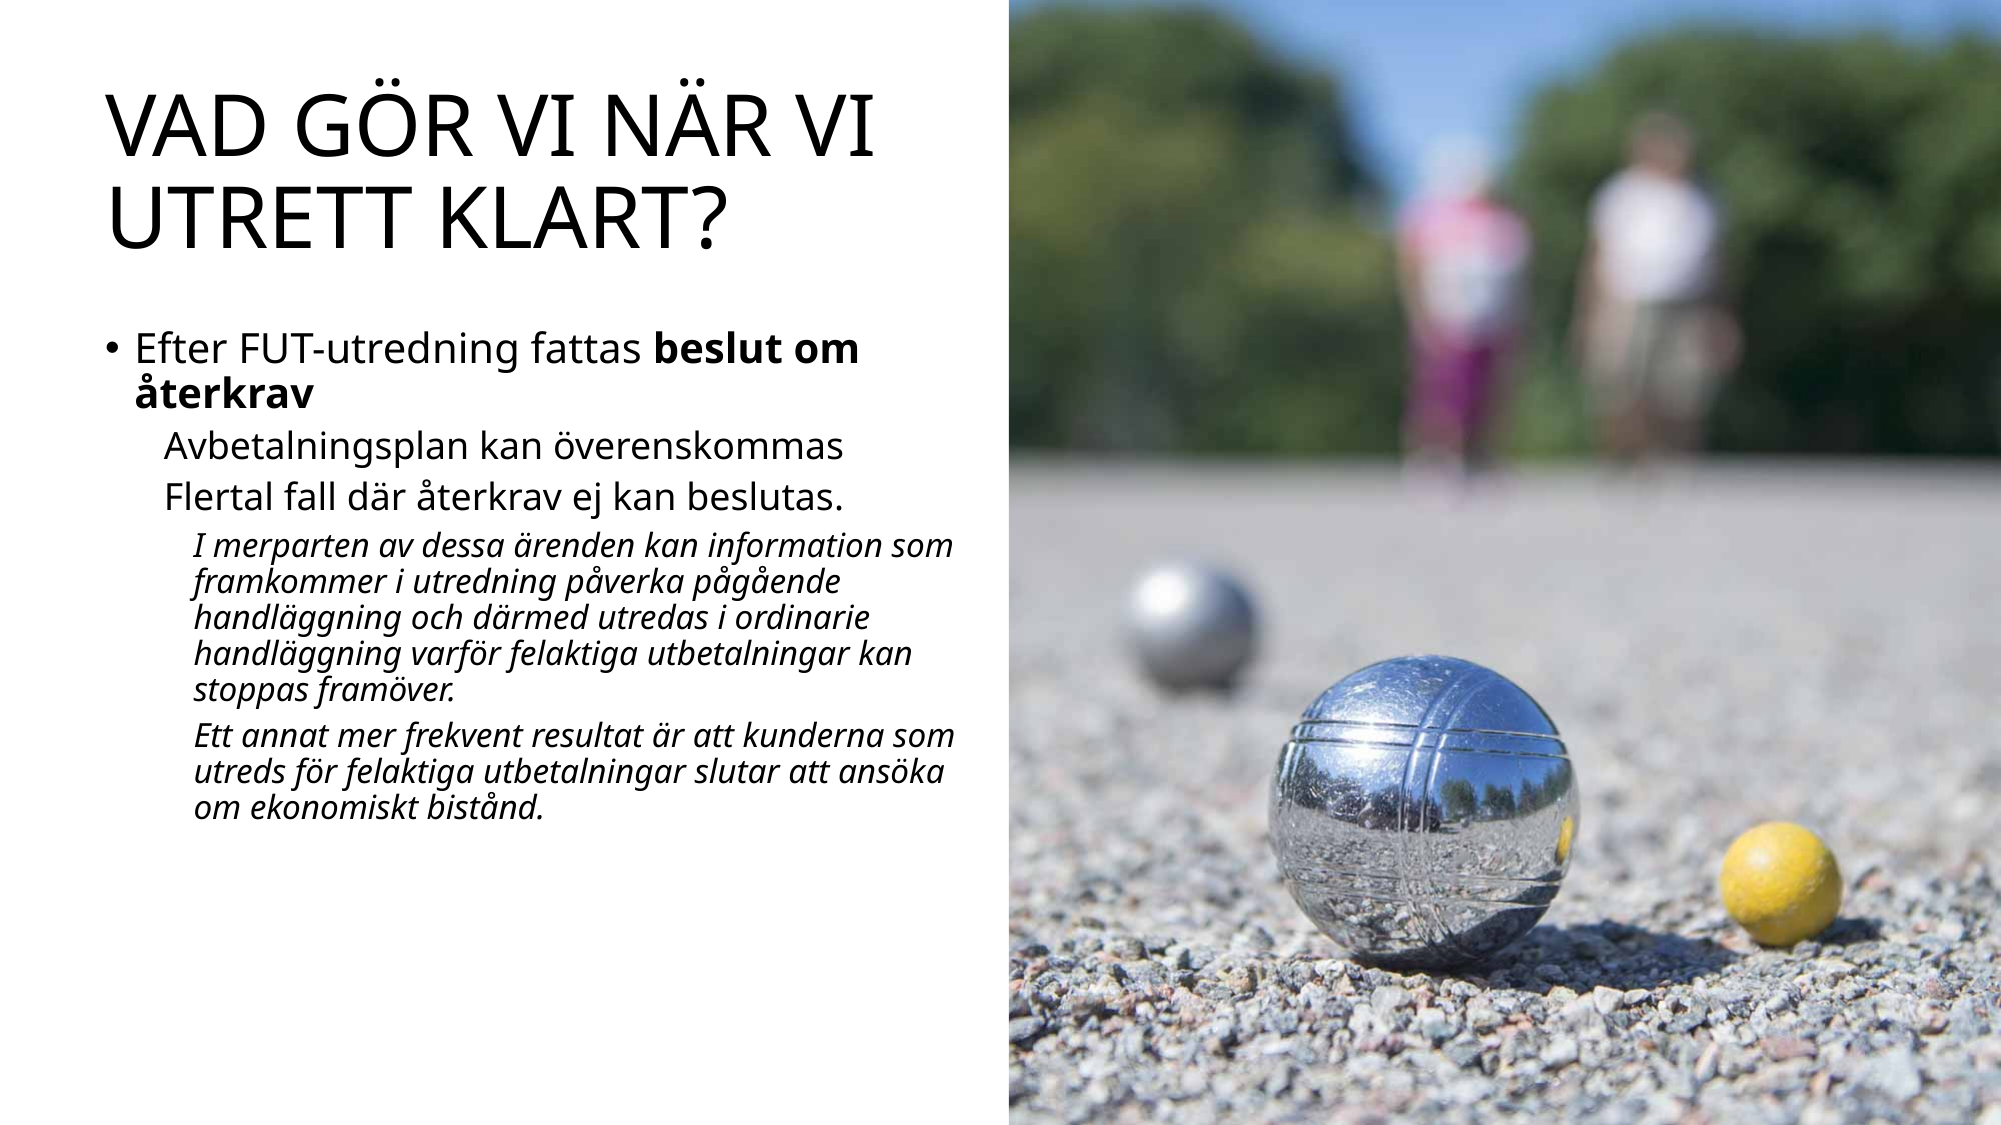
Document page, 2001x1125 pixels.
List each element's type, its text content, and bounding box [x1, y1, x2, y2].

picture [1008, 0, 2001, 1125]
title Vad gör vi när vi utrett klart? [104, 82, 964, 268]
list Efter FUT-utredning fattas beslut om återkrav Avbetalningsplan kan överenskommas Flertal fall där återkrav ej kan beslutas. I merparten av dessa ärenden kan information som framkommer i utredning påverka pågående handläggning och därmed utredas i ordinarie handläggning varför felaktiga utbetalningar kan stoppas framöver. Ett annat mer frekvent resultat är att kunderna som utreds för felaktiga utbetalningar slutar att ansöka om ekonomiskt bistånd. [104, 327, 964, 980]
